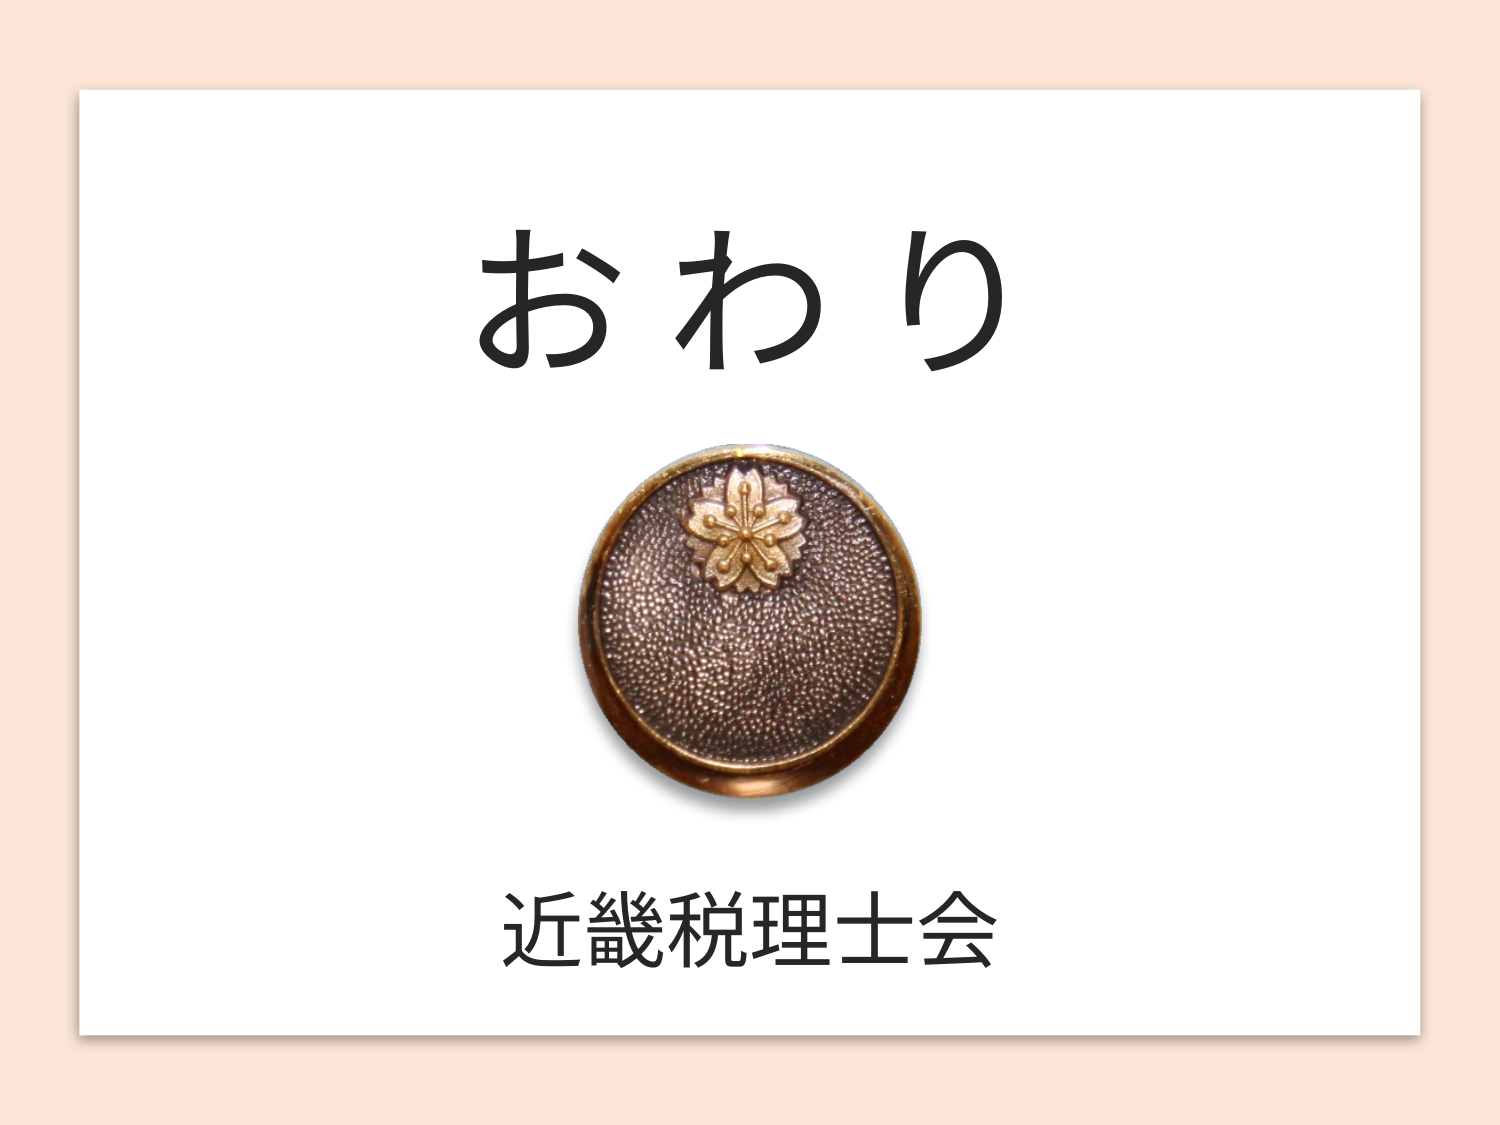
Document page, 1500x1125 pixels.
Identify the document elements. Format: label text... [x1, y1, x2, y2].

text_box [78, 89, 1421, 1036]
text_box 近畿税理士会 [454, 822, 1046, 1035]
text_box お わ り [419, 148, 1081, 444]
picture [578, 444, 922, 799]
